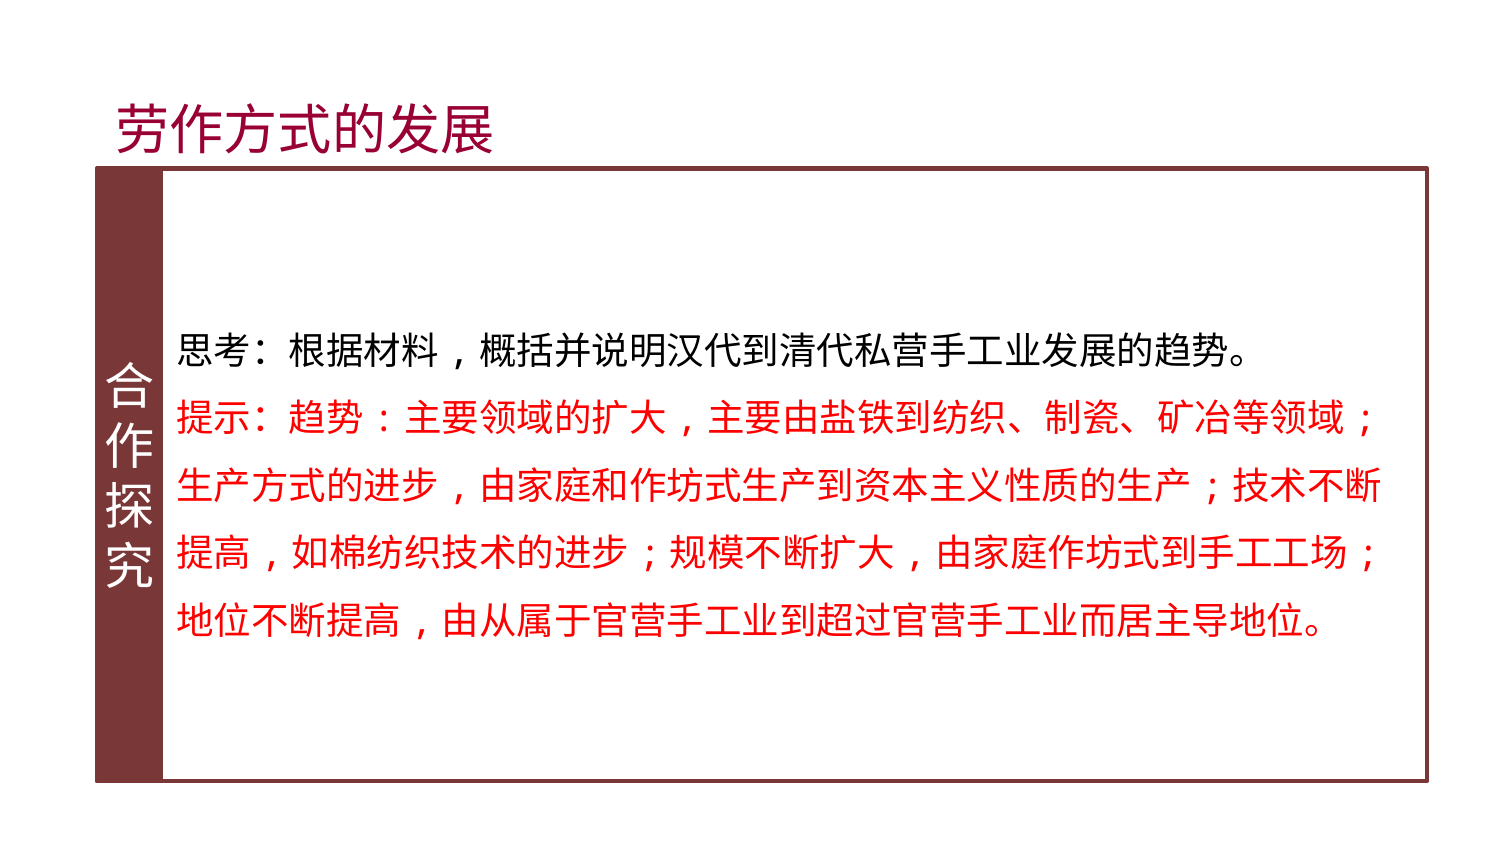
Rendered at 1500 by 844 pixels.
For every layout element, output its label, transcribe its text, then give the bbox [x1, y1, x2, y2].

text_box 思考：根据材料,概括并说明汉代到清代私营手工业发展的趋势。 提示：趋势:主要领域的扩大,主要由盐铁到纺织、制瓷、矿冶等领域;生产方式的进步,由家庭和作坊式生产到资本主义性质的生产;技术不断提高,如棉纺织技术的进步;规模不断扩大,由家庭作坊式到手工工场;地位不断提高,由从属于官营手工业到超过官营手工业而居主导地位。 [161, 296, 1432, 650]
text_box 劳作方式的发展 [100, 87, 1136, 168]
text_box [95, 166, 1429, 783]
